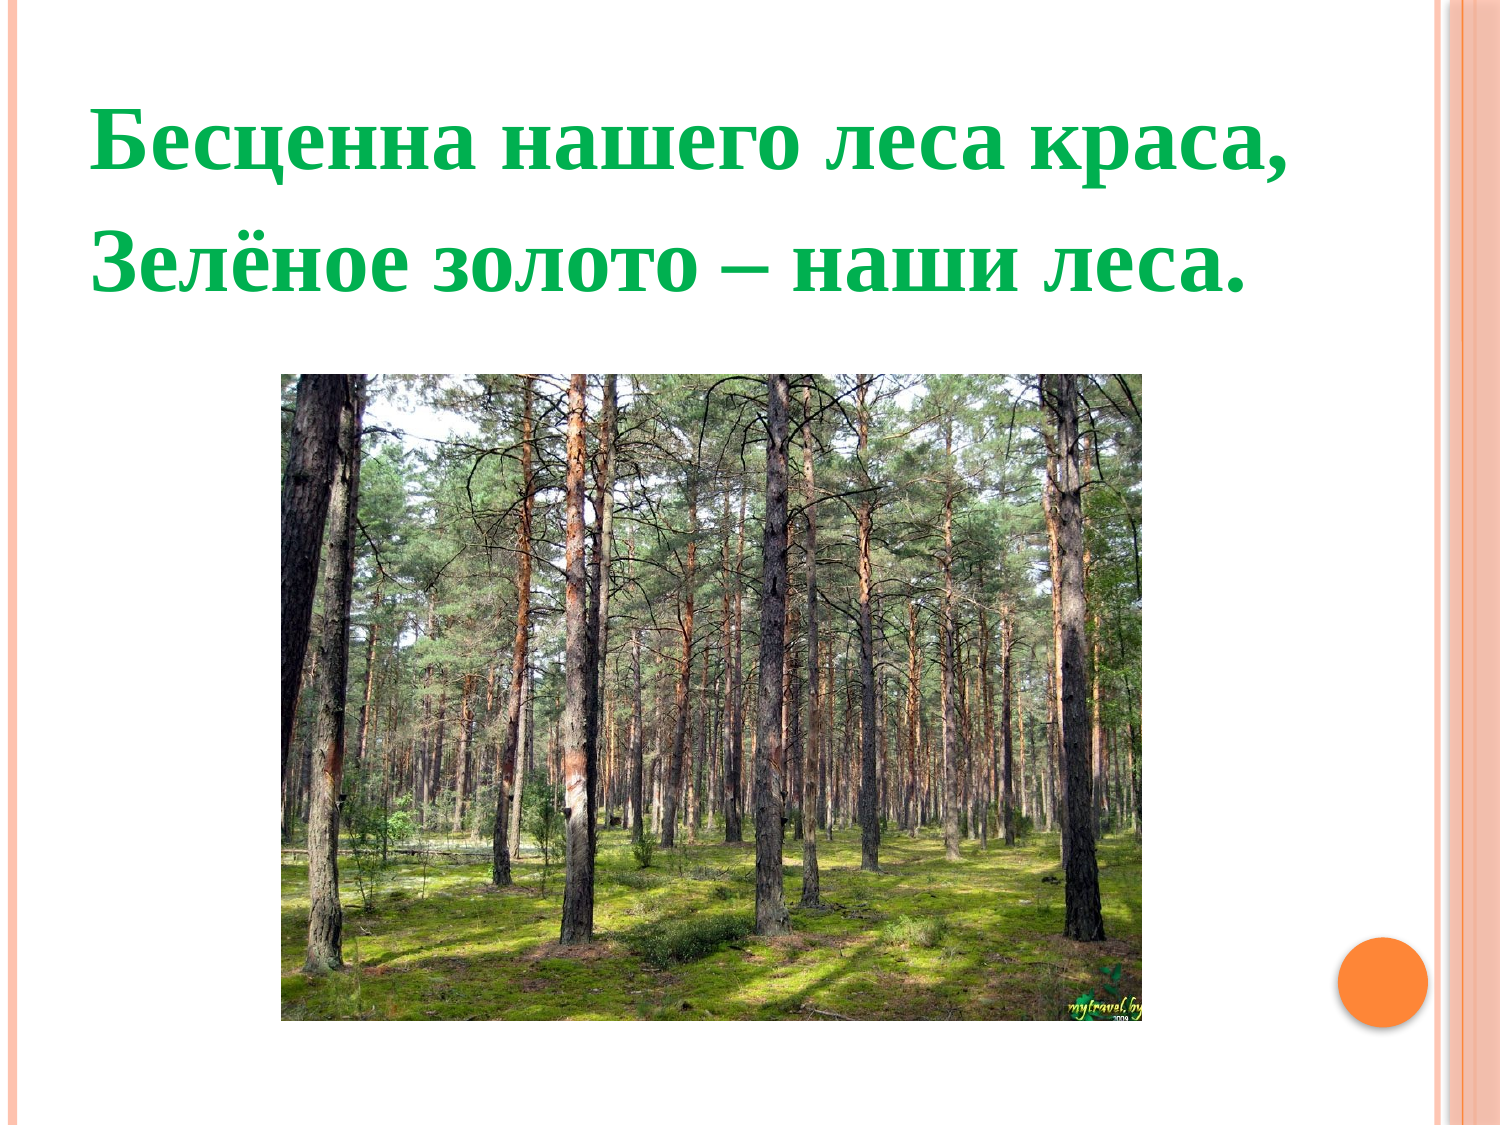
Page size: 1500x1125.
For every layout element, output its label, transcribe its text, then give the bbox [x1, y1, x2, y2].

list Бесценна нашего леса краса, Зелёное золото – наши леса. [75, 70, 1418, 352]
picture [280, 374, 1143, 1021]
